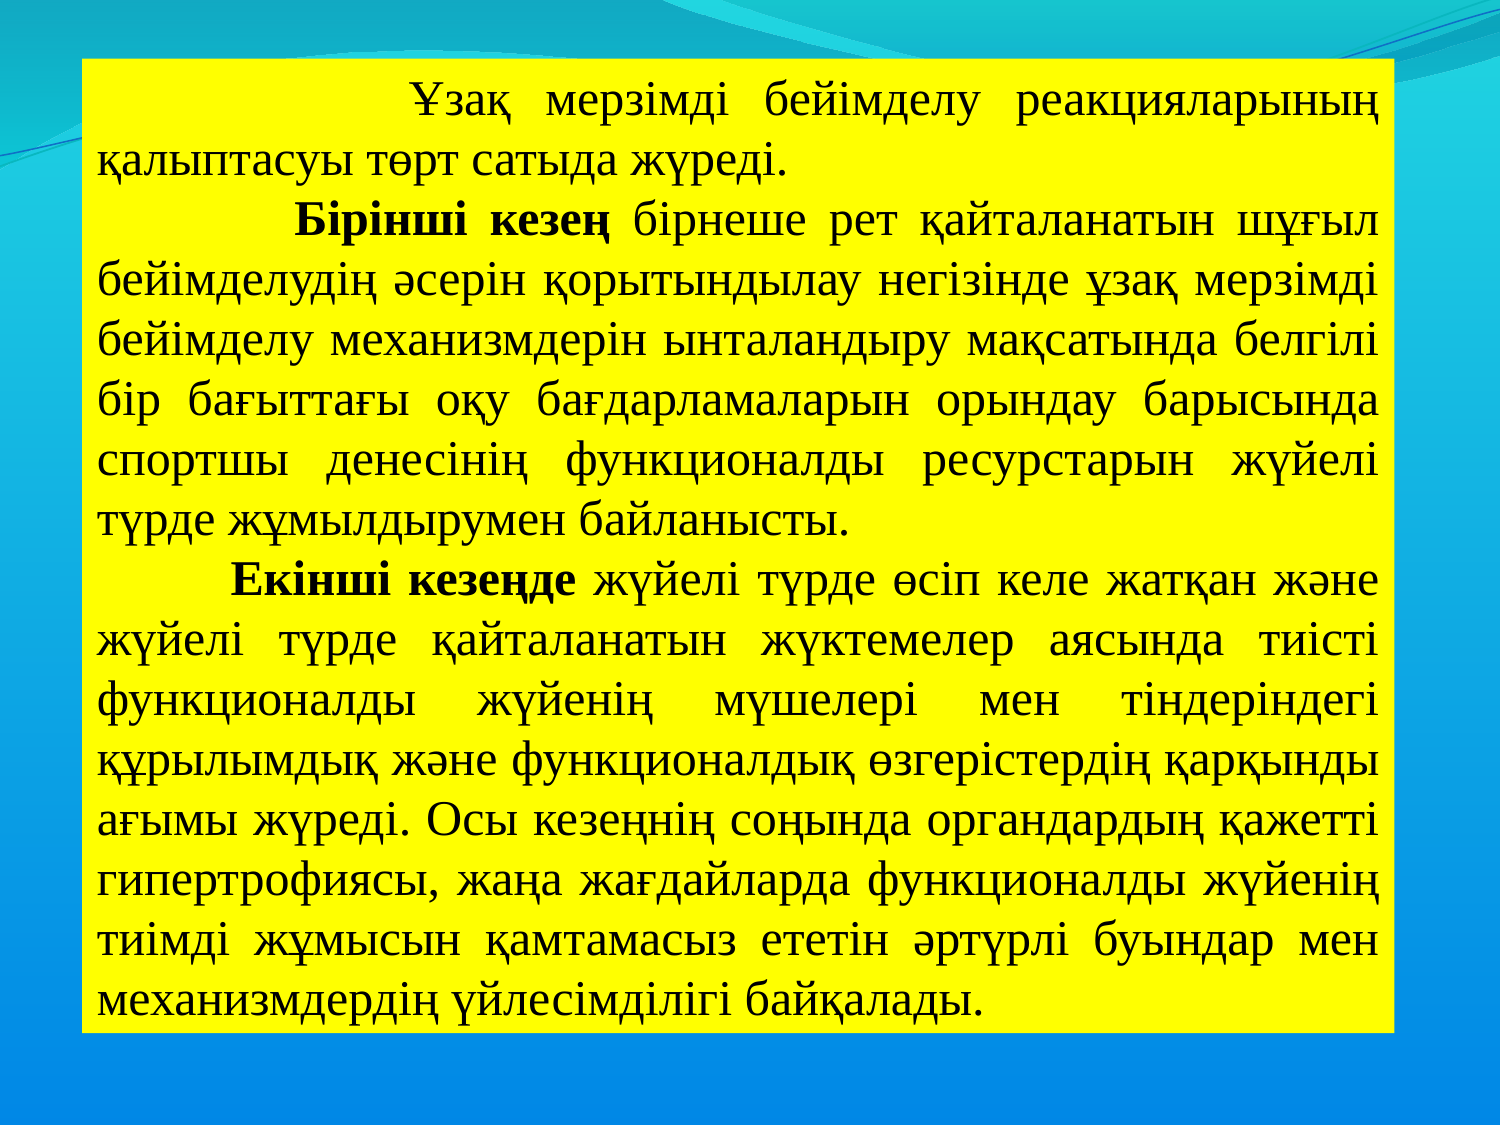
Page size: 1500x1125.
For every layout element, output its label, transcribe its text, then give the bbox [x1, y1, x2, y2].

text_box Ұзақ мерзімді бейімделу реакцияларының қалыптасуы төрт сатыда жүреді. Бірінші кезең бірнеше рет қайталанатын шұғыл бейімделудің әсерін қорытындылау негізінде ұзақ мерзімді бейімделу механизмдерін ынталандыру мақсатында белгілі бір бағыттағы оқу бағдарламаларын орындау барысында спортшы денесінің функционалды ресурстарын жүйелі түрде жұмылдырумен байланысты. Екінші кезеңде жүйелі түрде өсіп келе жатқан және жүйелі түрде қайталанатын жүктемелер аясында тиісті функционалды жүйенің мүшелері мен тіндеріндегі құрылымдық және функционалдық өзгерістердің қарқынды ағымы жүреді. Осы кезеңнің соңында органдардың қажетті гипертрофиясы, жаңа жағдайларда функционалды жүйенің тиімді жұмысын қамтамасыз ететін әртүрлі буындар мен механизмдердің үйлесімділігі байқалады. [82, 58, 1395, 1034]
